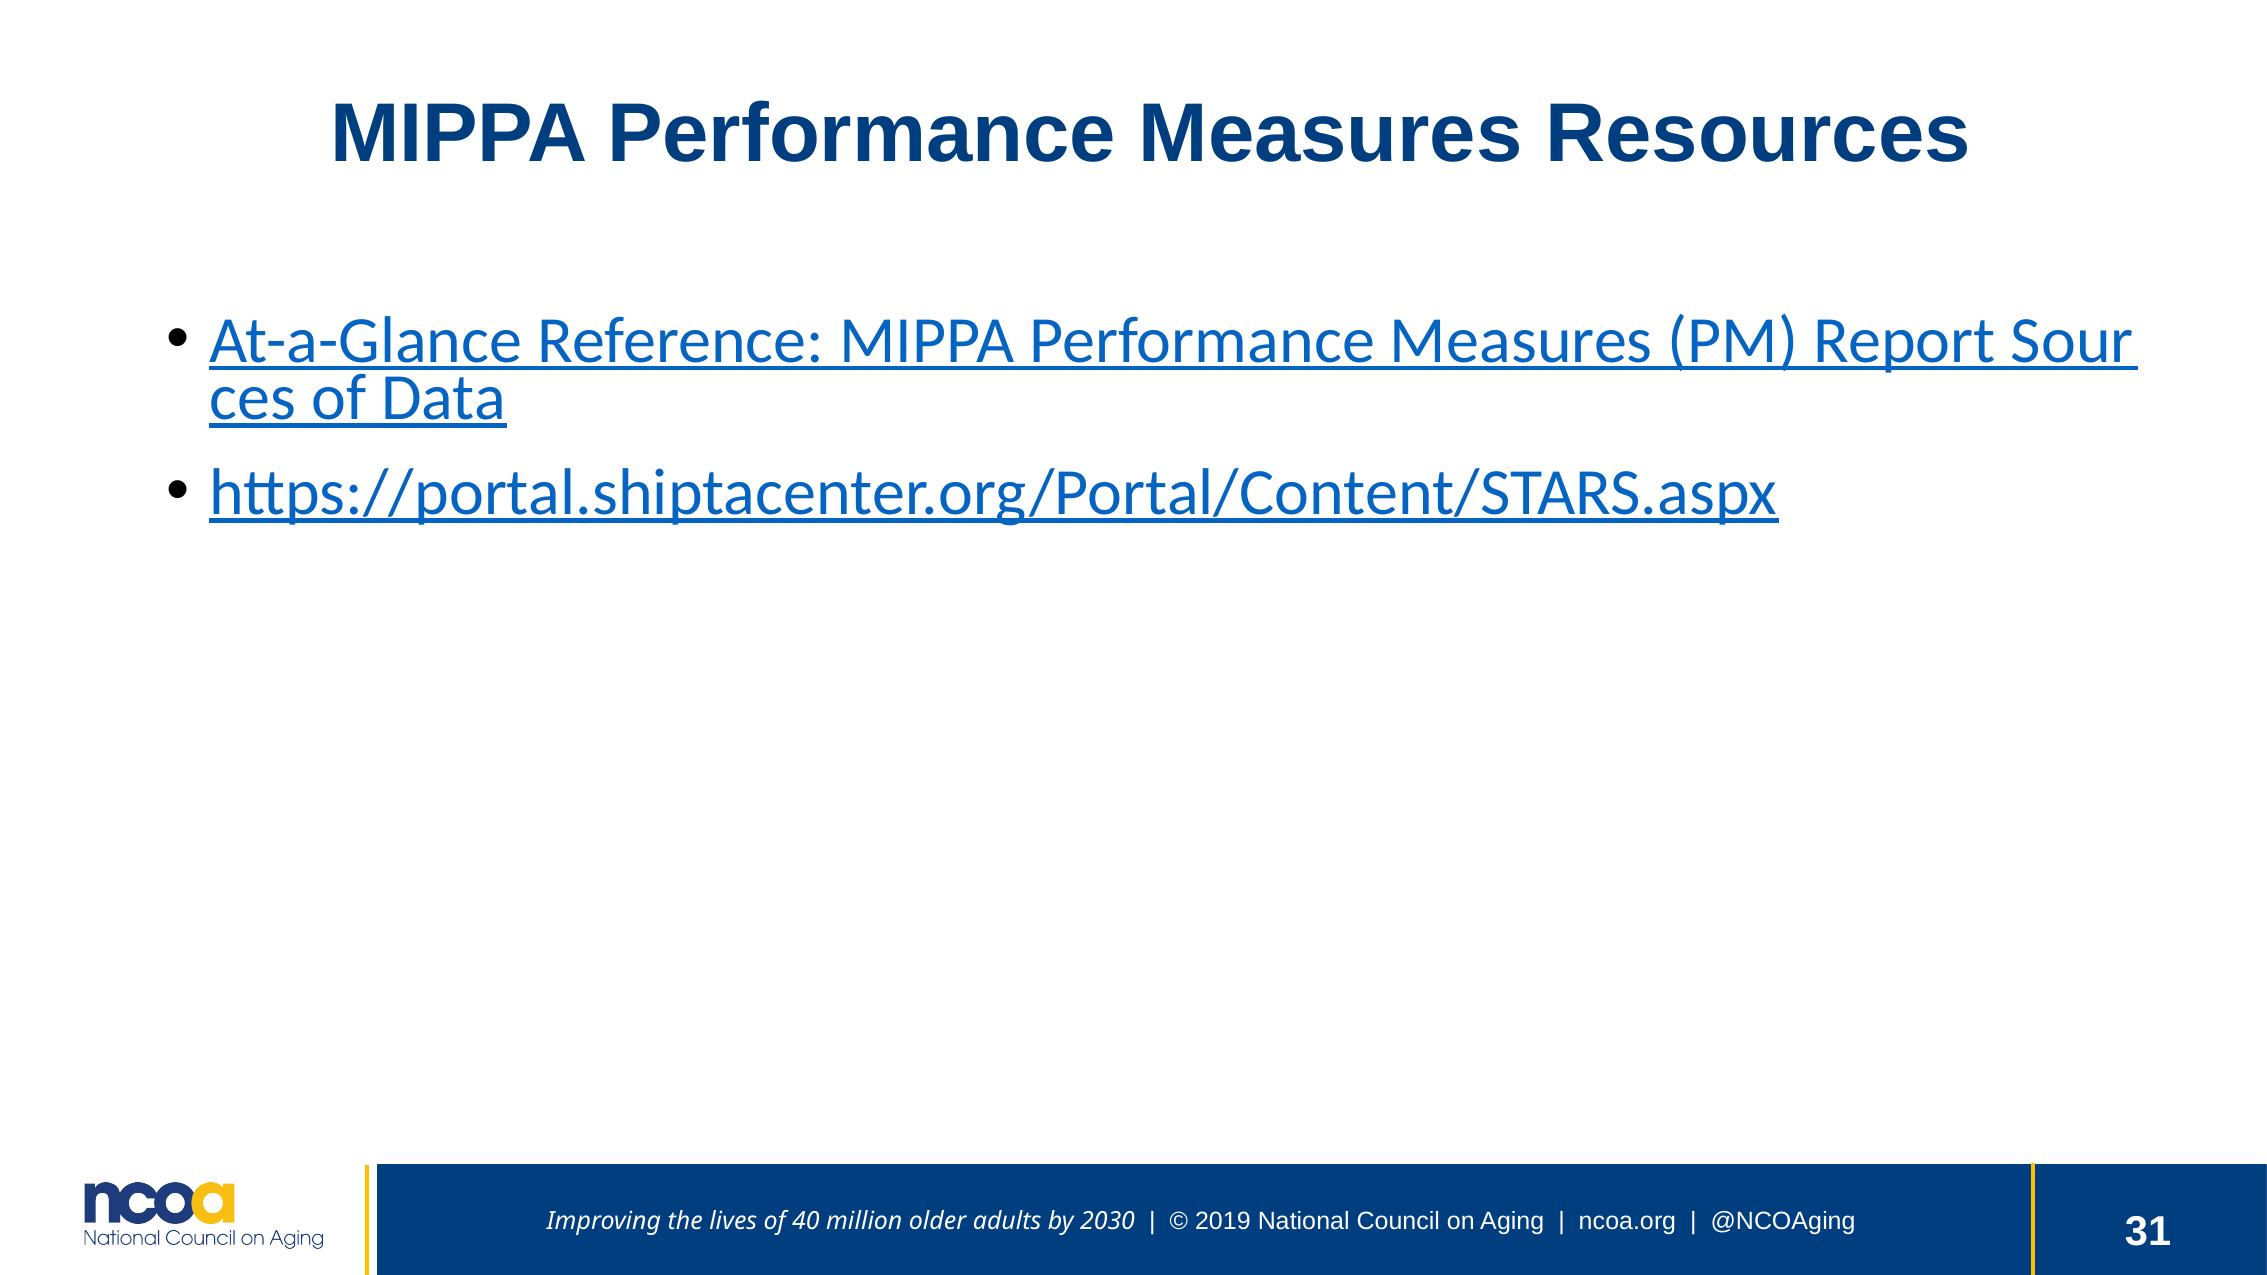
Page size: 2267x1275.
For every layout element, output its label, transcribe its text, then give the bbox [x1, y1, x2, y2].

picture [84, 1182, 323, 1249]
title MIPPA Performance Measures Resources [151, 42, 2173, 227]
list At-a-Glance Reference: MIPPA Performance Measures (PM) Report Sources of Data https://portal.shiptacenter.org/Portal/Content/STARS.aspx [151, 297, 2173, 1134]
slide_number 31 [2030, 1181, 2267, 1275]
